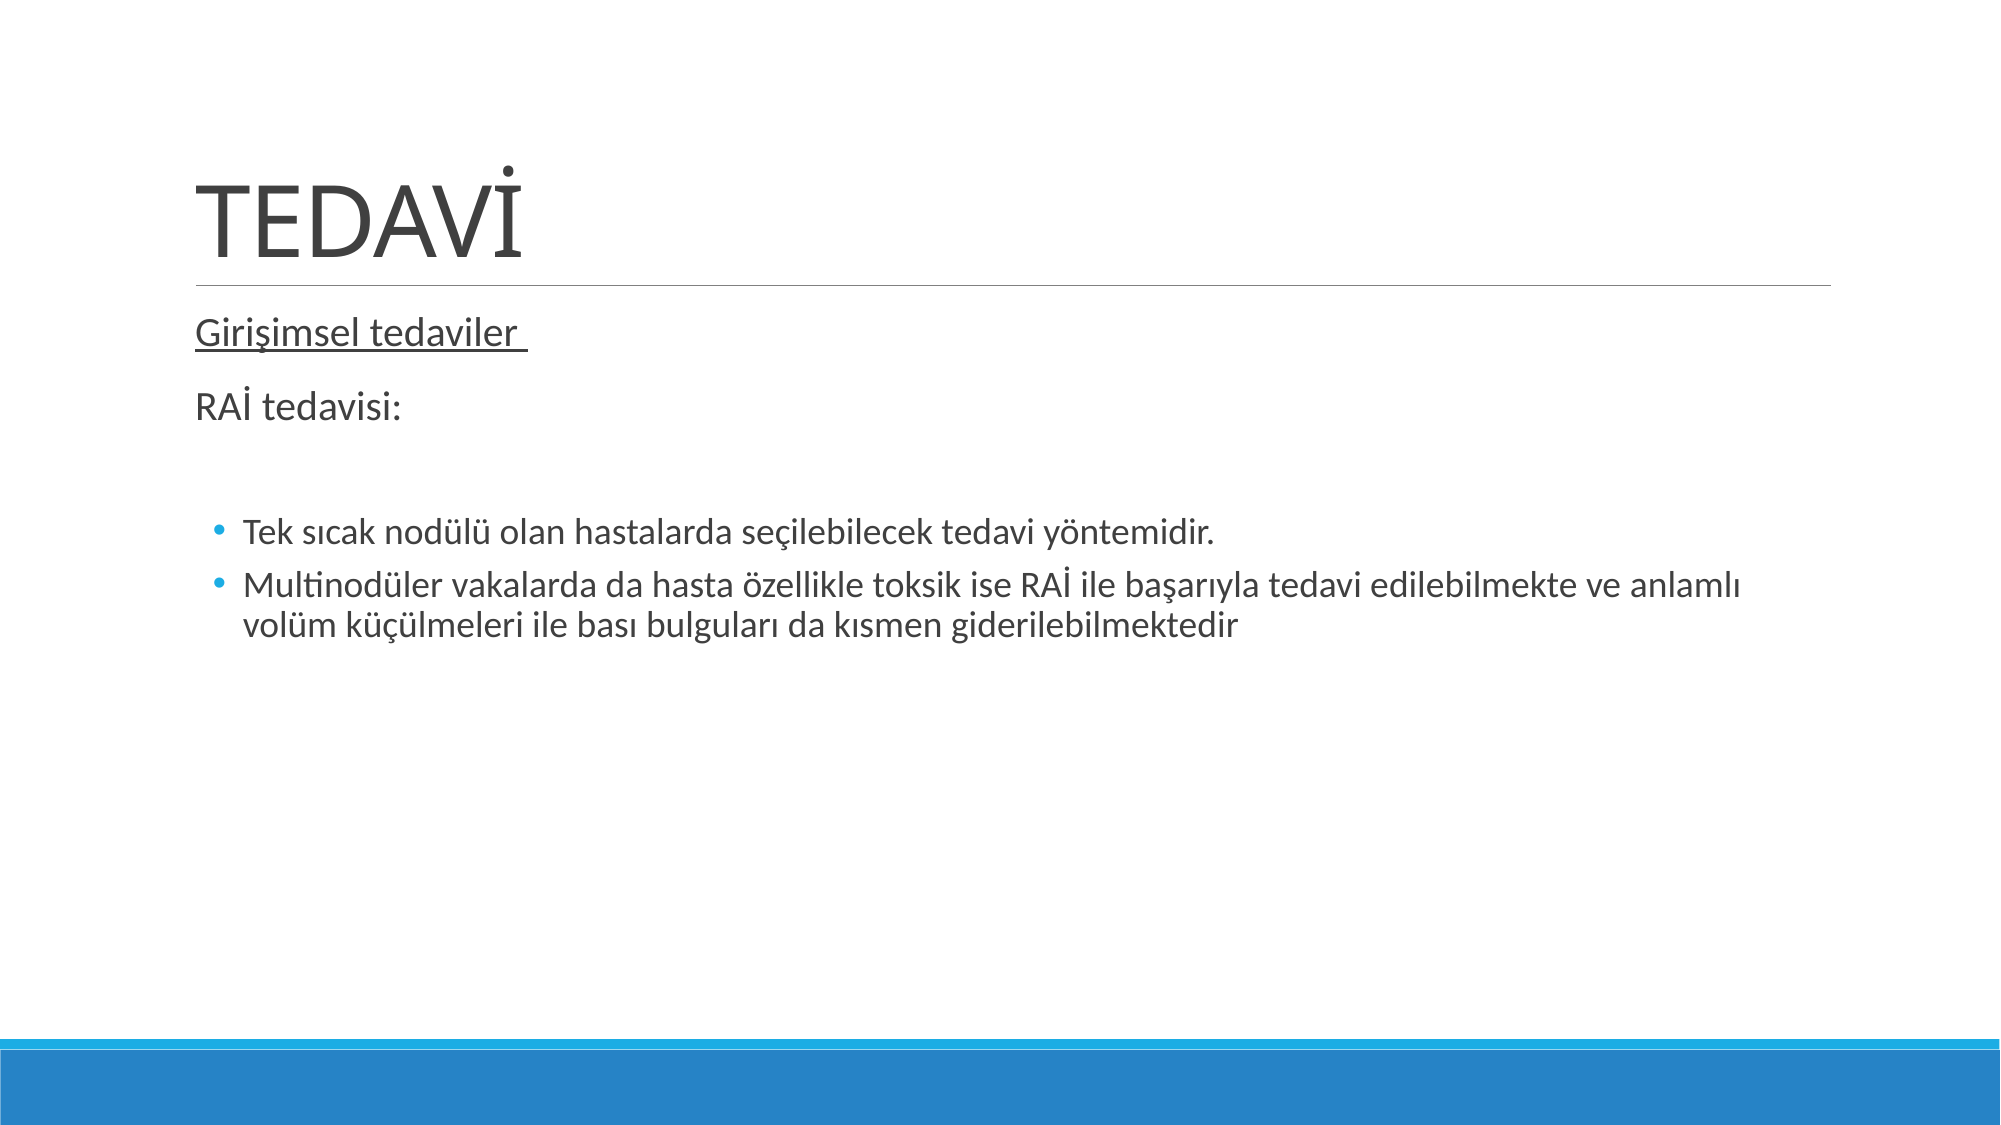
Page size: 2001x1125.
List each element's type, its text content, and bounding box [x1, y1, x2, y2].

list Girişimsel tedaviler RAİ tedavisi: Tek sıcak nodülü olan hastalarda seçilebilecek tedavi yöntemidir. Multinodüler vakalarda da hasta özellikle toksik ise RAİ ile başarıyla tedavi edilebilmekte ve anlamlı volüm küçülmeleri ile bası bulguları da kısmen giderilebilmektedir [180, 302, 1830, 963]
title TEDAVİ [180, 47, 1830, 285]
